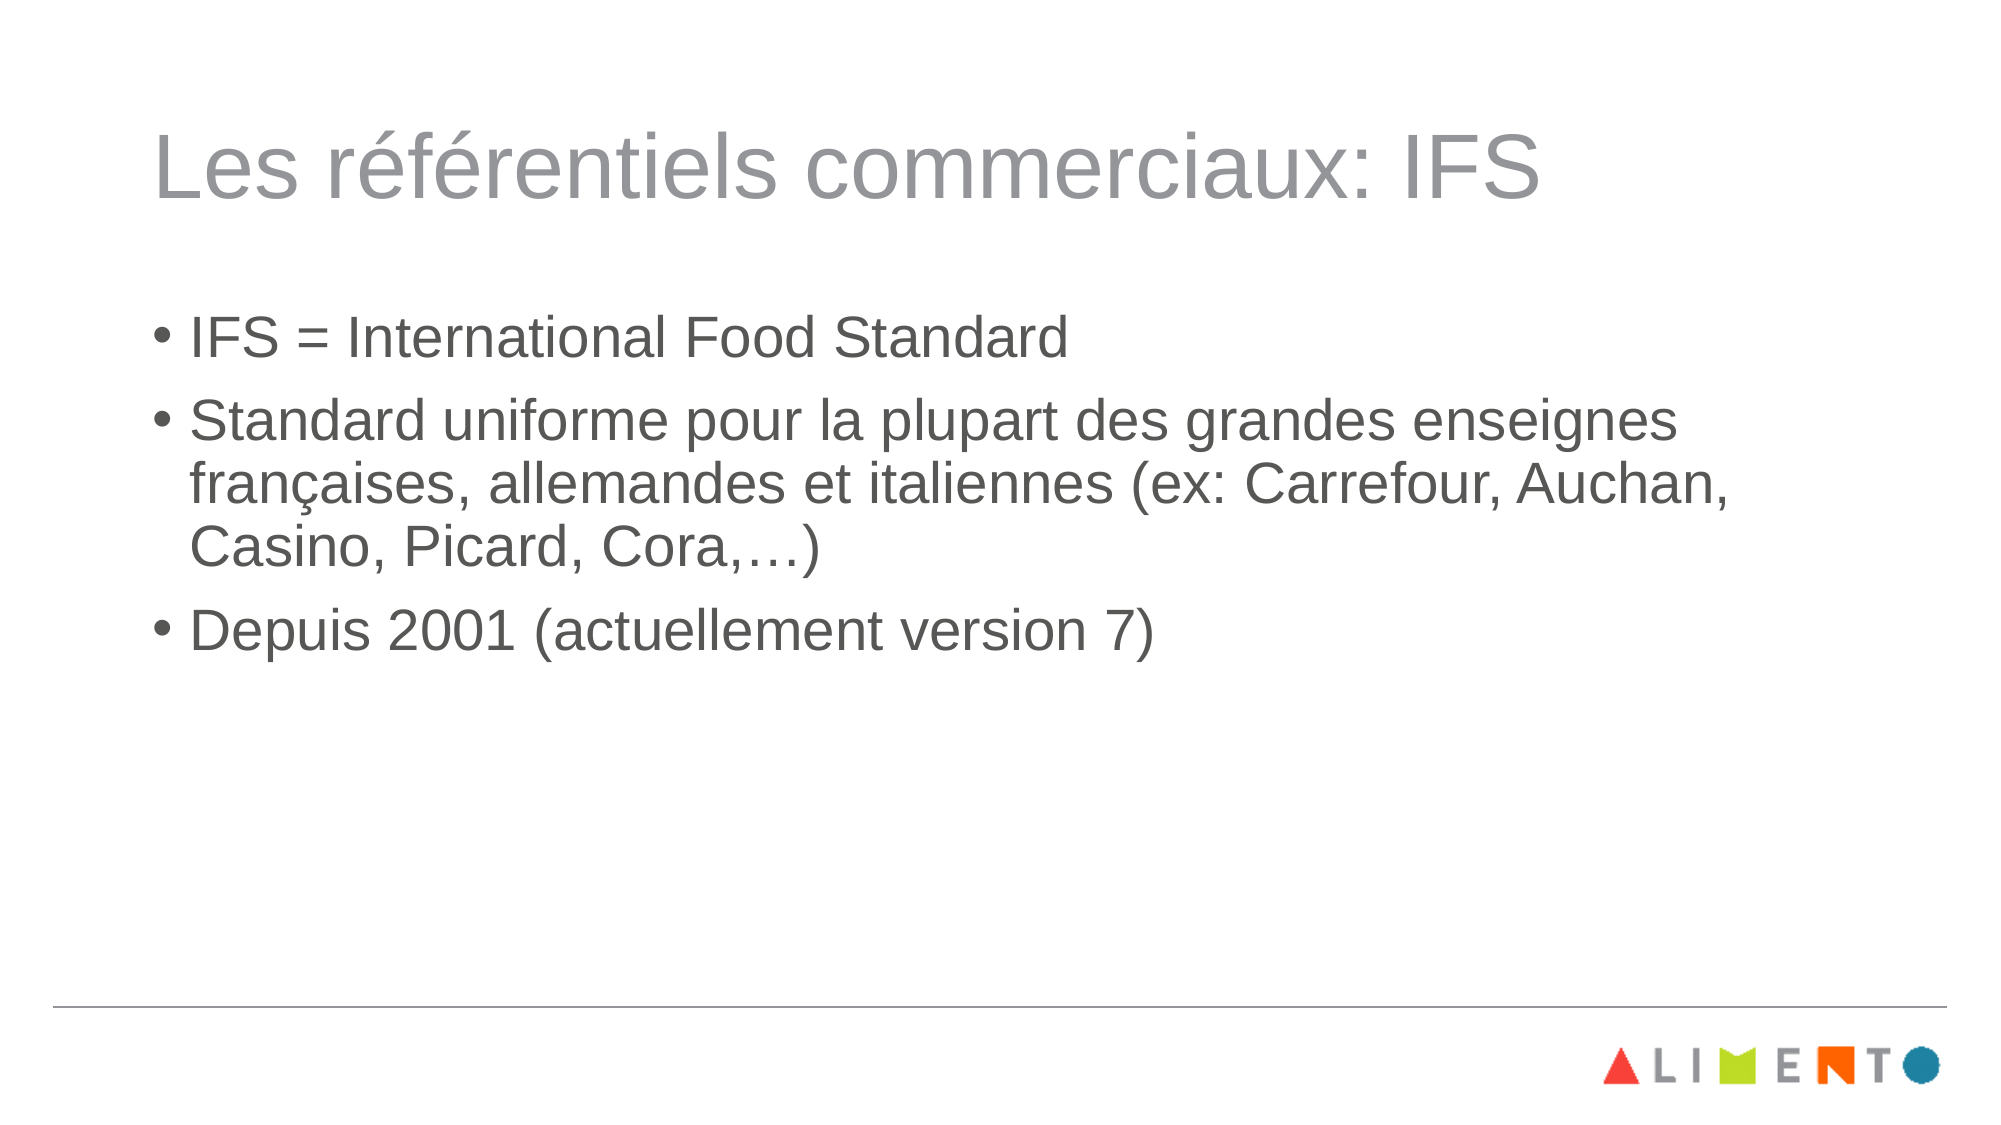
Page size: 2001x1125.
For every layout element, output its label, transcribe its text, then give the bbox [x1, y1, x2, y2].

title Les référentiels commerciaux: IFS [137, 59, 1863, 278]
picture [1565, 1006, 1983, 1125]
list IFS = International Food Standard Standard uniforme pour la plupart des grandes enseignes françaises, allemandes et italiennes (ex: Carrefour, Auchan, Casino, Picard, Cora,…) Depuis 2001 (actuellement version 7) [137, 299, 1863, 995]
